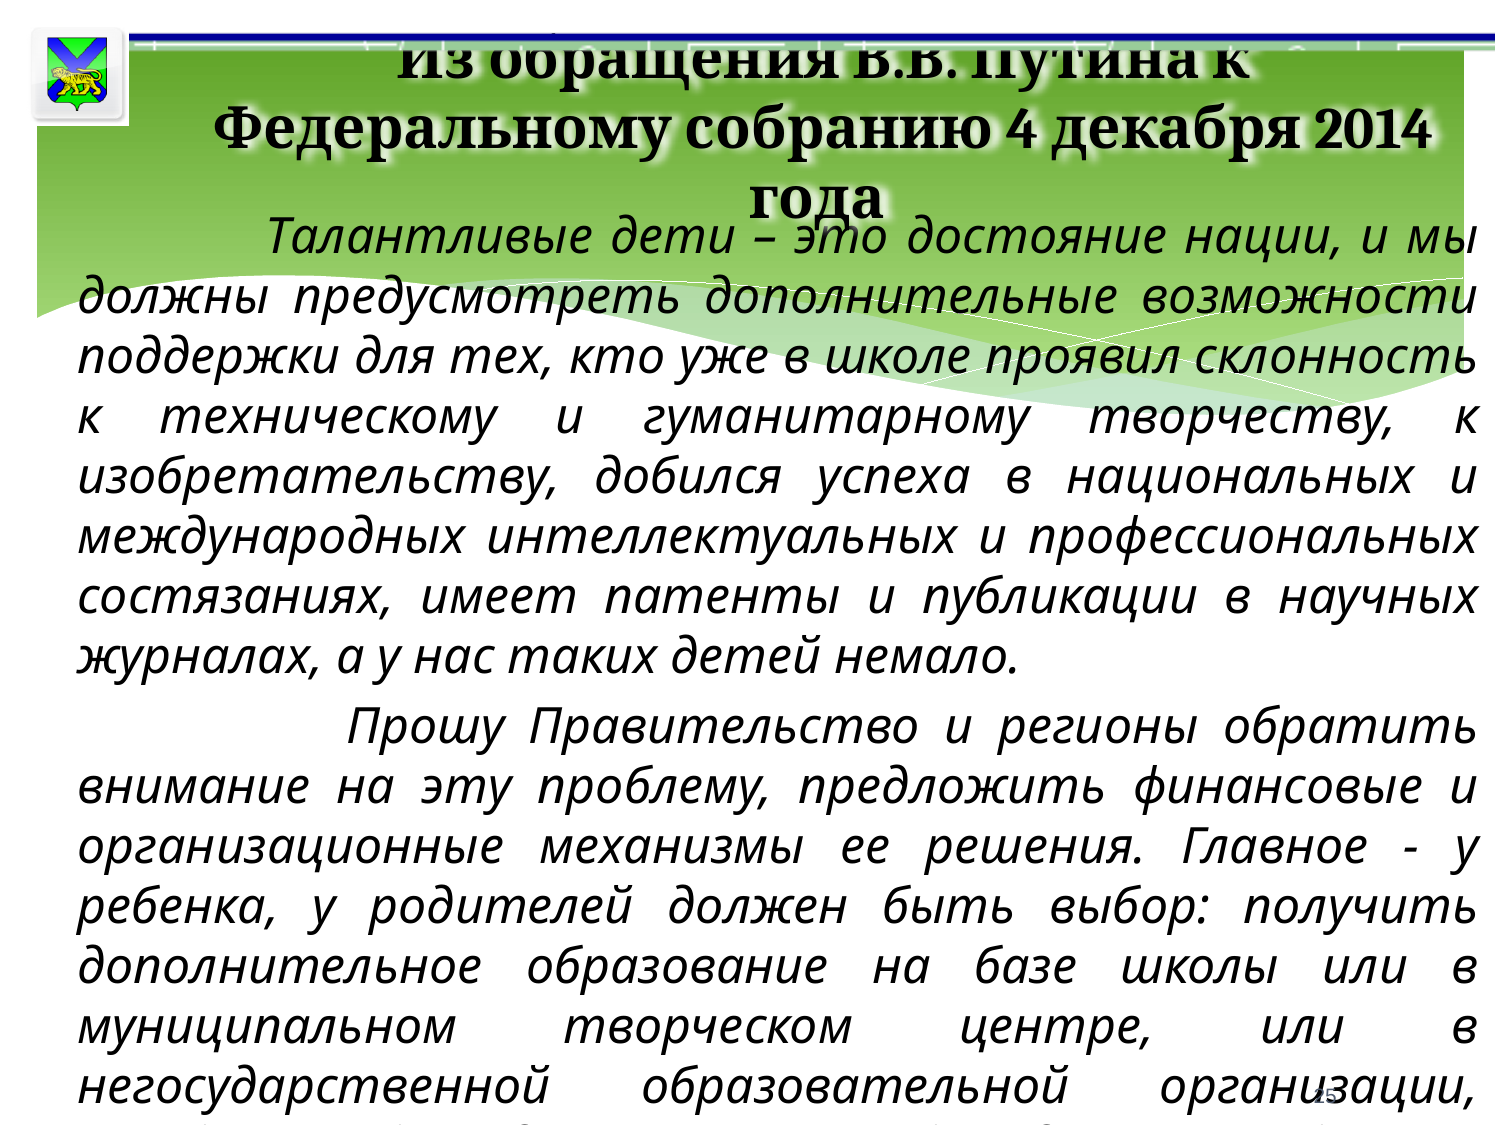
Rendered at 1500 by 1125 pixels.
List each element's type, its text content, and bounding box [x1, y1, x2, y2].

slide_number 25 [1149, 1065, 1500, 1125]
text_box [24, 21, 1495, 126]
title Из обращения В.В. Путина к Федеральному собранию 4 декабря 2014 года [148, 131, 1499, 219]
list Талантливые дети – это достояние нации, и мы должны предусмотреть дополнительные возможности поддержки для тех, кто уже в школе проявил склонность к техническому и гуманитарному творчеству, к изобретательству, добился успеха в национальных и международных интеллектуальных и профессиональных состязаниях, имеет патенты и публикации в научных журналах, а у нас таких детей немало. Прошу Правительство и регионы обратить внимание на эту проблему, предложить финансовые и организационные механизмы ее решения. Главное - у ребенка, у родителей должен быть выбор: получить дополнительное образование на базе школы или в муниципальном творческом центре, или в негосударственной образовательной организации, чтобы это было доступно и чтобы с детьми работали по-настоящему хорошо подготовленные специалисты" [62, 196, 1495, 868]
